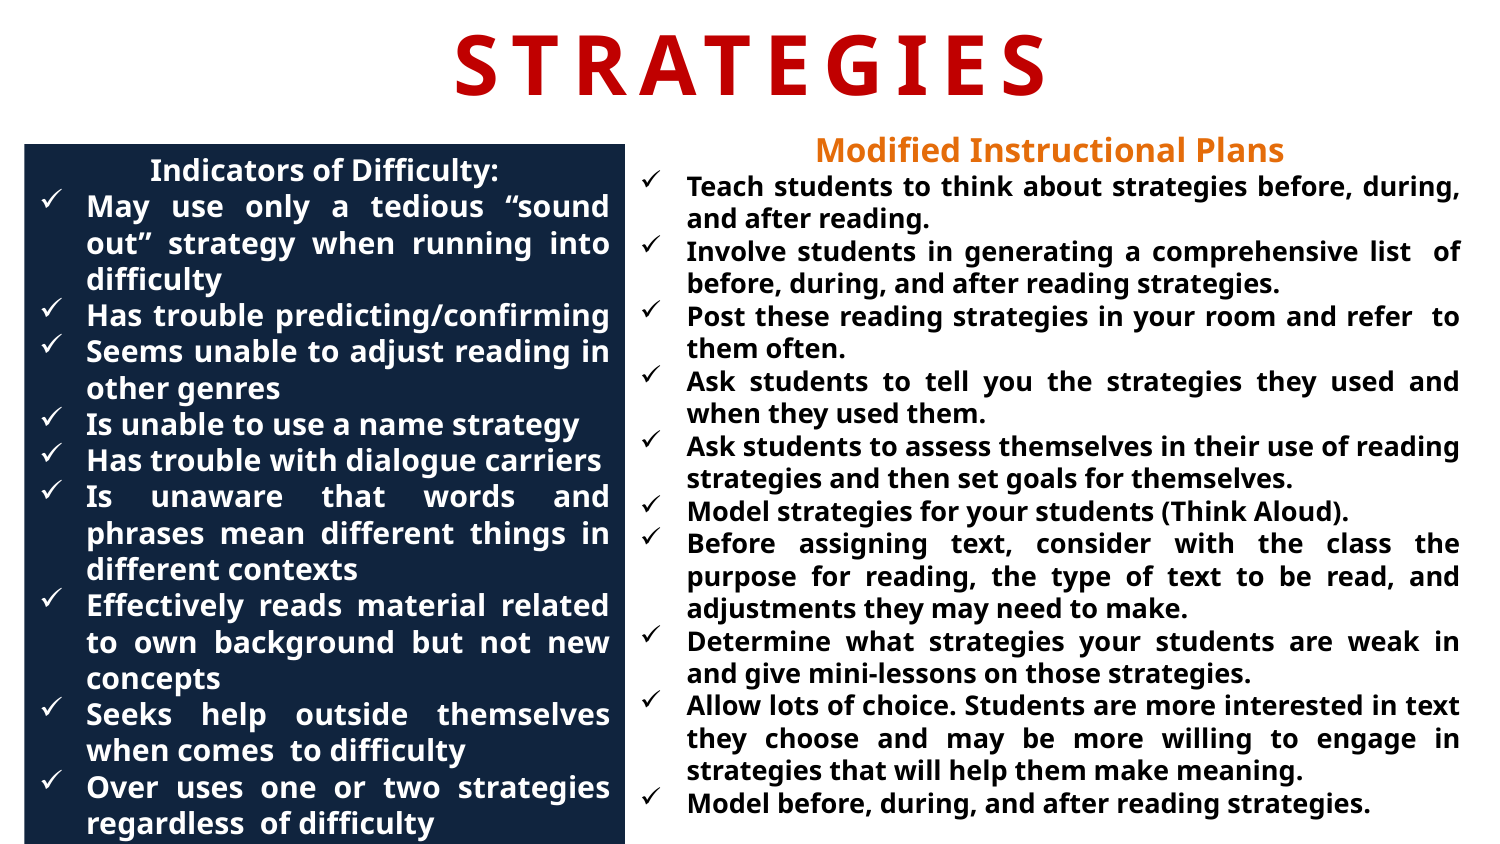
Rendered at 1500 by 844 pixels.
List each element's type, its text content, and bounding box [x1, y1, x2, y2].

text_box STRATEGIES [24, 34, 1475, 91]
text_box Modified Instructional Plans Teach students to think about strategies before, during, and after reading. Involve students in generating a comprehensive list of before, during, and after reading strategies. Post these reading strategies in your room and refer to them often. Ask students to tell you the strategies they used and when they used them. Ask students to assess themselves in their use of reading strategies and then set goals for themselves. Model strategies for your students (Think Aloud). Before assigning text, consider with the class the purpose for reading, the type of text to be read, and adjustments they may need to make. Determine what strategies your students are weak in and give mini-lessons on those strategies. Allow lots of choice. Students are more interested in text they choose and may be more willing to engage in strategies that will help them make meaning. Model before, during, and after reading strategies. [624, 121, 1475, 844]
text_box Indicators of Difficulty: May use only a tedious “sound out” strategy when running into difﬁculty Has trouble predicting/conﬁrming Seems unable to adjust reading in other genres Is unable to use a name strategy Has trouble with dialogue carriers Is unaware that words and phrases mean different things in different contexts Effectively reads material related to own background but not new concepts Seeks help outside themselves when comes to difﬁculty Over uses one or two strategies regardless of difﬁculty [24, 144, 624, 844]
